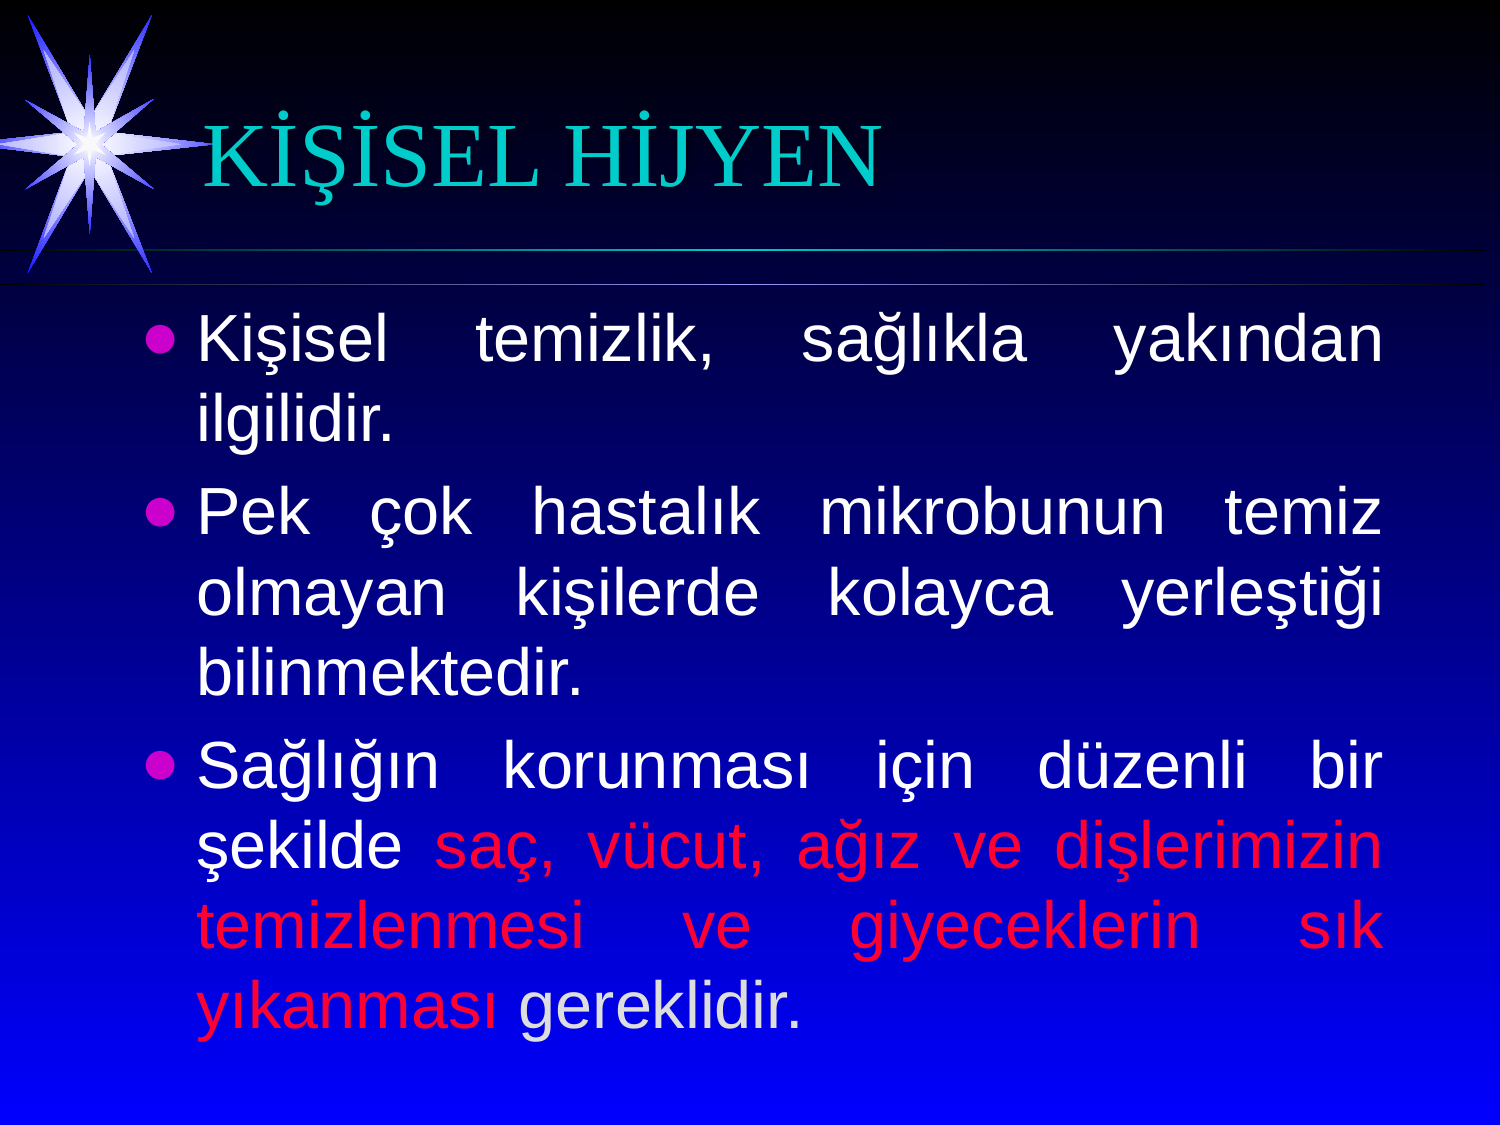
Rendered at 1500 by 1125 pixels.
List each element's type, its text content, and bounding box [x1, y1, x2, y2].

title KİŞİSEL HİJYEN [187, 56, 1463, 244]
list Kişisel temizlik, sağlıkla yakından ilgilidir. Pek çok hastalık mikrobunun temiz olmayan kişilerde kolayca yerleştiği bilinmektedir. Sağlığın korunması için düzenli bir şekilde saç, vücut, ağız ve dişlerimizin temizlenmesi ve giyeceklerin sık yıkanması gereklidir. [125, 287, 1400, 963]
